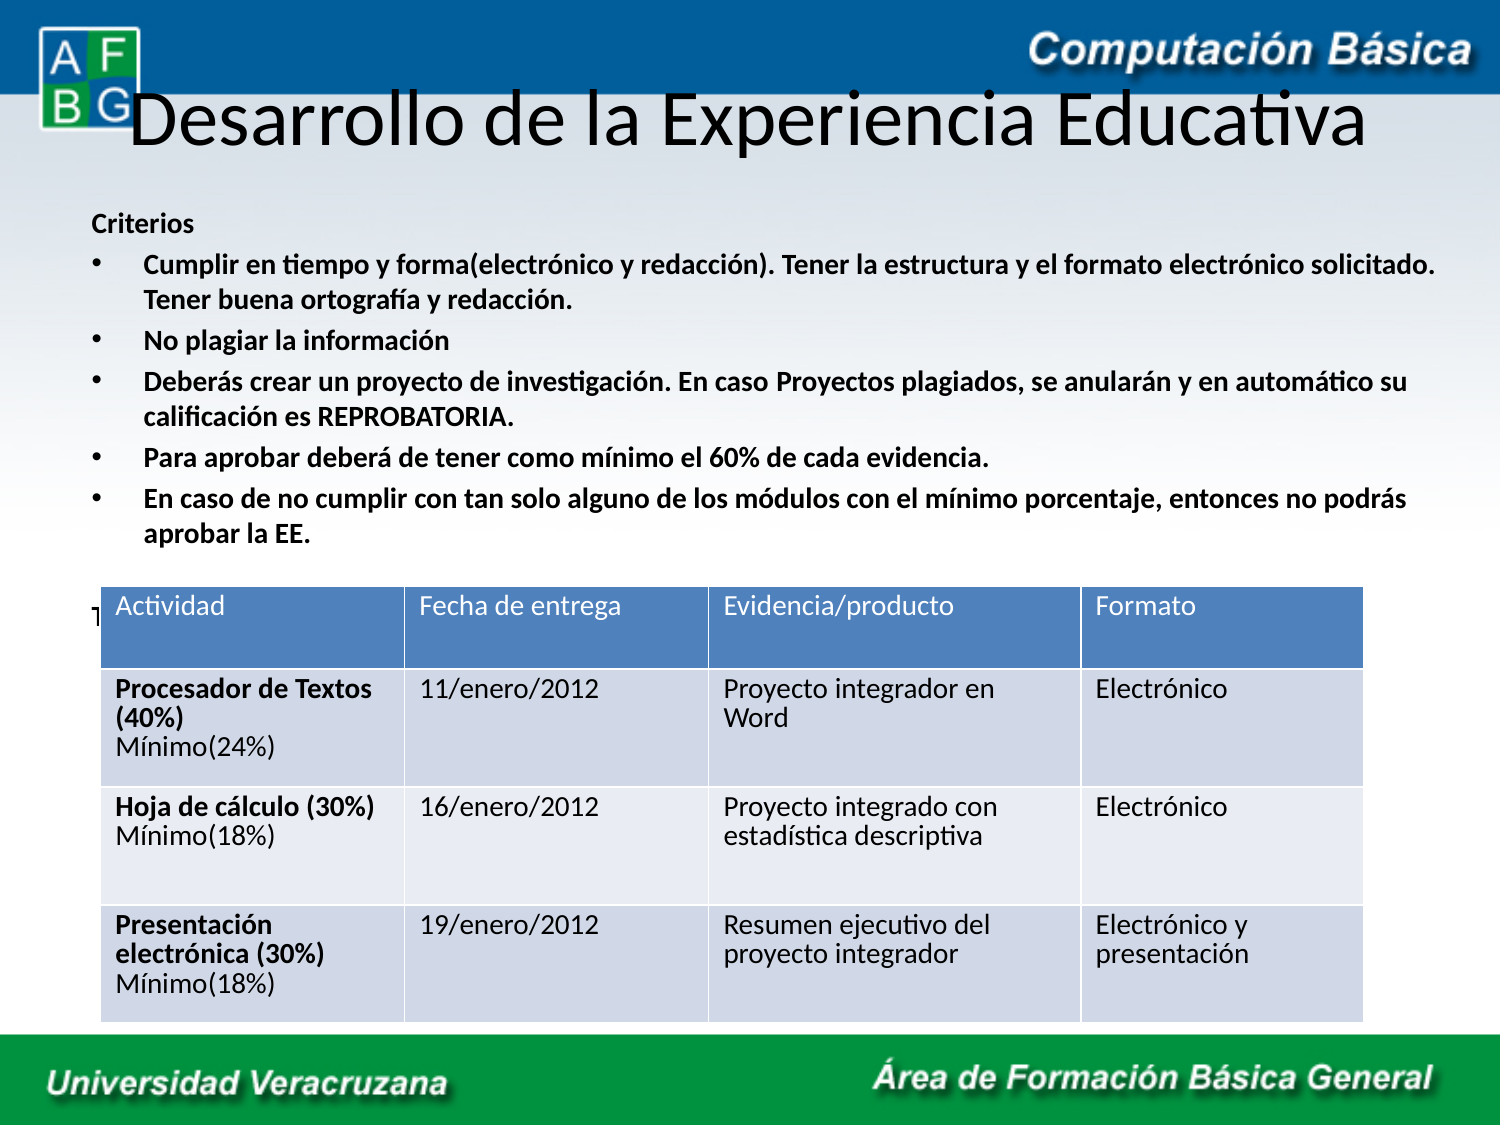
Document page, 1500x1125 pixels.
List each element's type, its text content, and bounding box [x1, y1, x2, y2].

table_header Fecha de entrega [405, 587, 708, 668]
table_cell Electrónico [1082, 788, 1363, 904]
table_cell Electrónico y presentación [1082, 906, 1363, 1022]
table_header Evidencia/producto [709, 587, 1080, 668]
table_header Formato [1082, 587, 1363, 668]
title Desarrollo de la Experiencia Educativa [75, 19, 1425, 207]
table_cell Proyecto integrador en Word [709, 670, 1080, 786]
table_cell 19/enero/2012 [405, 906, 708, 1022]
table_cell Electrónico [1082, 670, 1363, 786]
table_cell Proyecto integrado con estadística descriptiva [709, 788, 1080, 904]
table_cell 11/enero/2012 [405, 670, 708, 786]
table_cell 16/enero/2012 [405, 788, 708, 904]
picture [0, 0, 1500, 1125]
table_header Actividad [101, 587, 404, 668]
table_cell Presentación electrónica (30%) Mínimo(18%) [101, 906, 404, 1022]
table_cell Procesador de Textos (40%) Mínimo(24%) [101, 670, 404, 786]
list Criterios Cumplir en tiempo y forma(electrónico y redacción). Tener la estructura y el formato electrónico solicitado. Tener buena ortografía y redacción. No plagiar la información Deberás crear un proyecto de investigación. En caso Proyectos plagiados, se anularán y en automático su calificación es REPROBATORIA. Para aprobar deberá de tener como mínimo el 60% de cada evidencia. En caso de no cumplir con tan solo alguno de los módulos con el mínimo porcentaje, entonces no podrás aprobar la EE. Tabla Evaluación [76, 196, 1459, 646]
table_cell Hoja de cálculo (30%) Mínimo(18%) [101, 788, 404, 904]
table_cell Resumen ejecutivo del proyecto integrador [709, 906, 1080, 1022]
